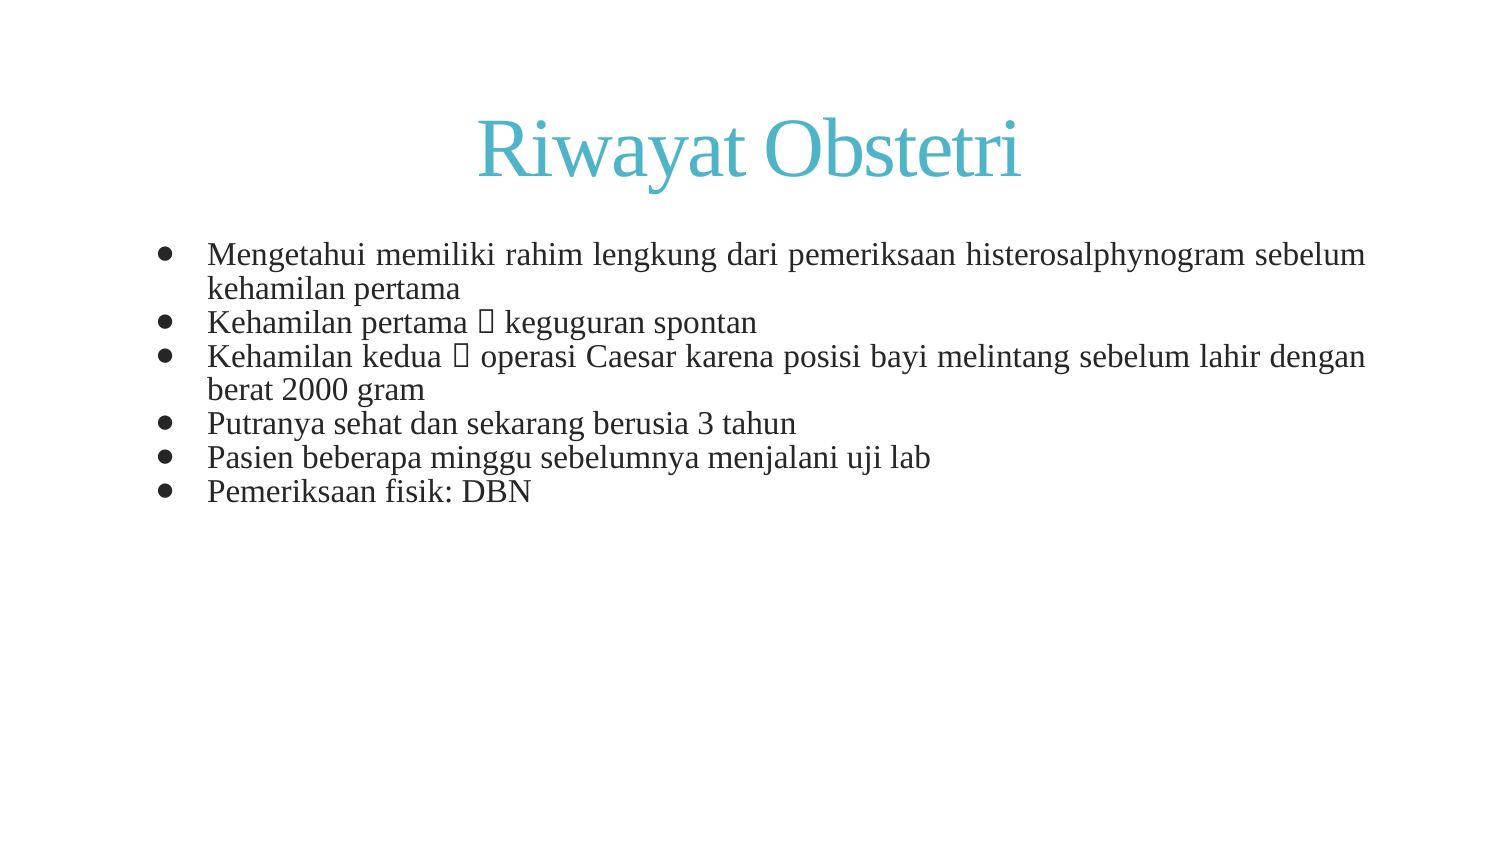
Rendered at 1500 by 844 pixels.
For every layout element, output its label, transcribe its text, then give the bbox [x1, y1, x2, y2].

list Mengetahui memiliki rahim lengkung dari pemeriksaan histerosalphynogram sebelum kehamilan pertama Kehamilan pertama  keguguran spontan Kehamilan kedua  operasi Caesar karena posisi bayi melintang sebelum lahir dengan berat 2000 gram Putranya sehat dan sekarang berusia 3 tahun Pasien beberapa minggu sebelumnya menjalani uji lab Pemeriksaan fisik: DBN [116, 224, 1383, 744]
title Riwayat Obstetri [116, 178, 1383, 224]
